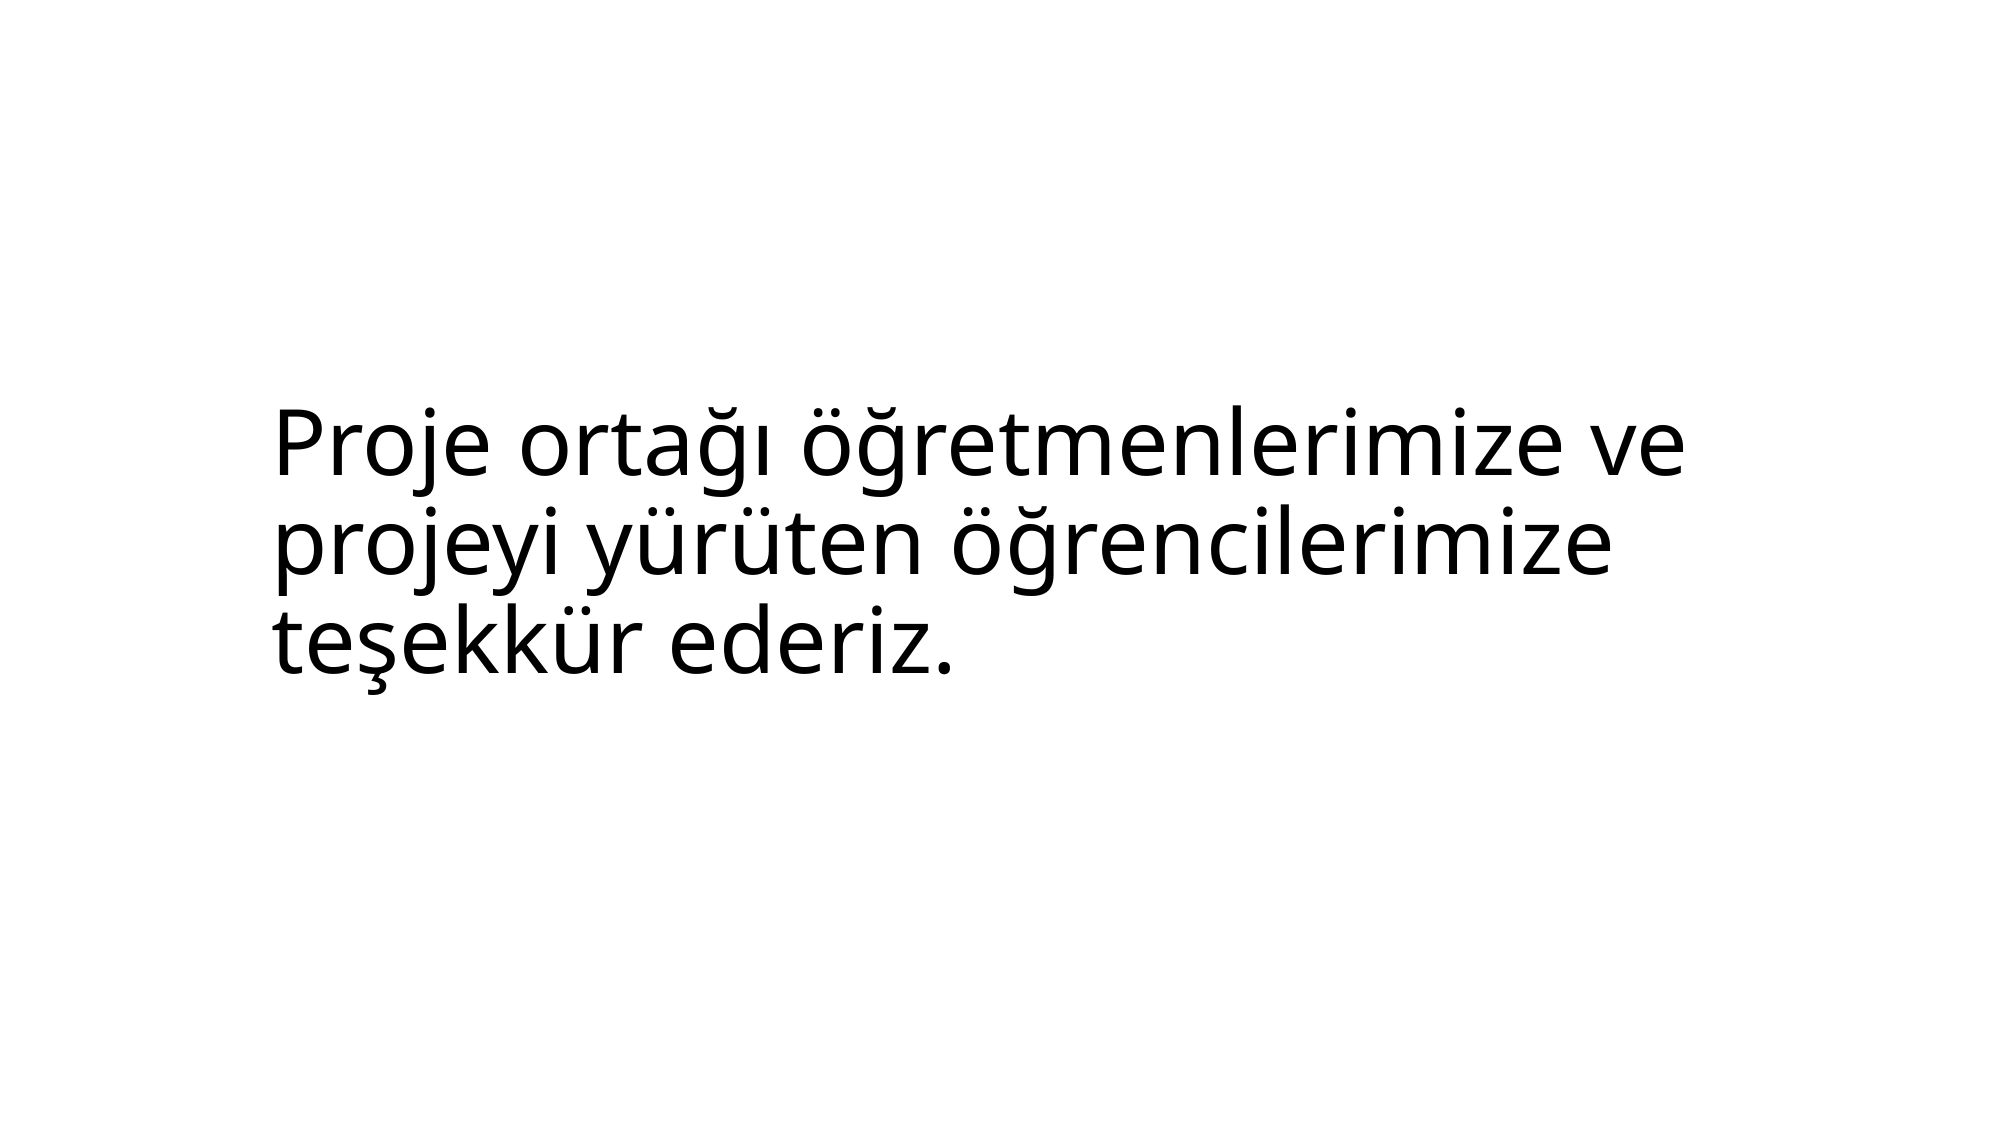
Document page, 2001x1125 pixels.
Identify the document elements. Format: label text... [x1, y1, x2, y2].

title Proje ortağı öğretmenlerimize ve projeyi yürüten öğrencilerimize teşekkür ederiz. [256, 436, 1982, 654]
